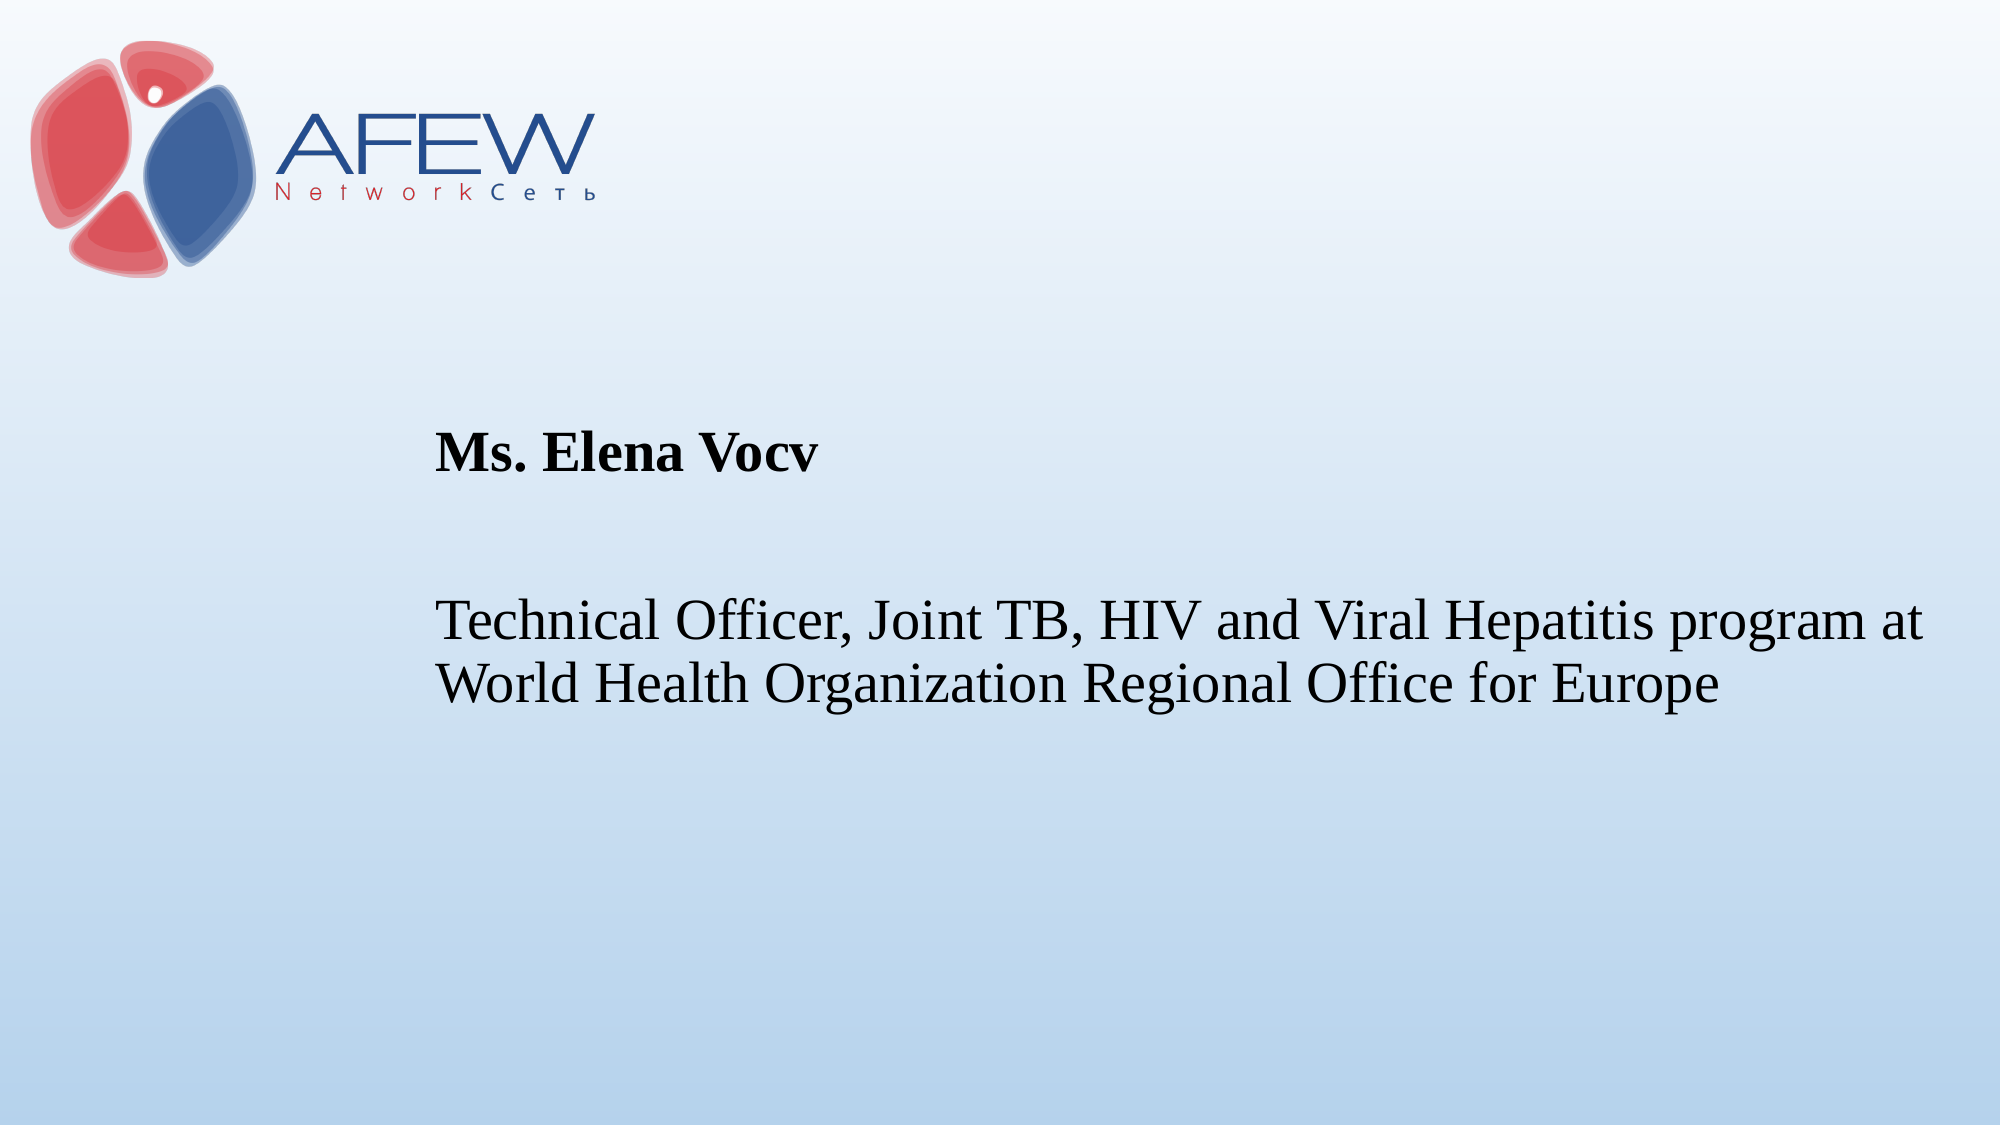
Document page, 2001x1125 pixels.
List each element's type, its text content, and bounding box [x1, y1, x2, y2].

list Ms. Elena Vocv Technical Officer, Joint TB, HIV and Viral Hepatitis program at World Health Organization Regional Office for Europe [420, 413, 2000, 1014]
picture [21, 40, 604, 278]
